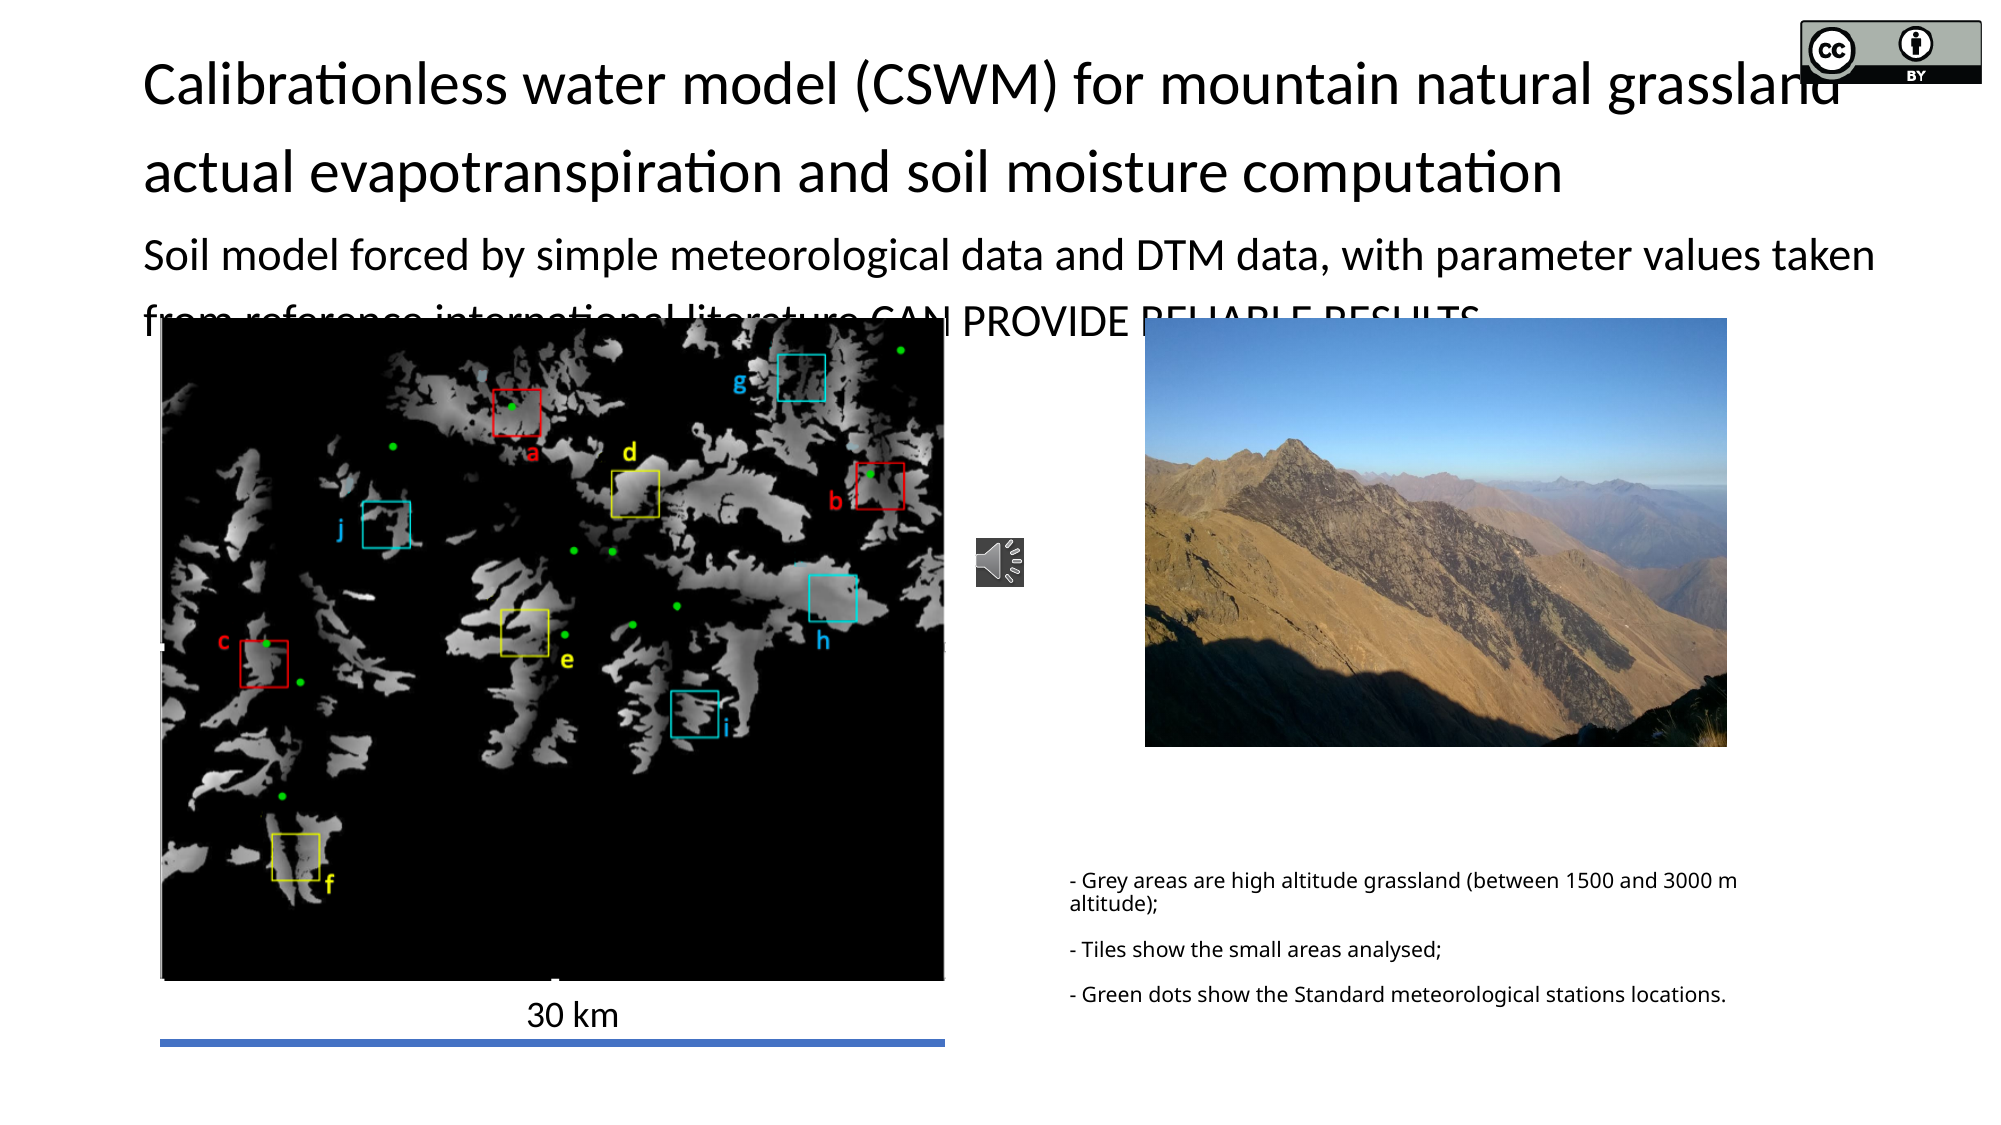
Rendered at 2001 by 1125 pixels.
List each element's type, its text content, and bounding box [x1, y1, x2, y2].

picture [1799, 20, 1982, 84]
picture [160, 318, 946, 981]
text_box 30 km [511, 982, 779, 1042]
list Calibrationless water model (CSWM) for mountain natural grassland actual evapotranspiration and soil moisture computation Soil model forced by simple meteorological data and DTM data, with parameter values taken from reference international literature CAN PROVIDE RELIABLE RESULTS [128, 20, 1957, 360]
picture [974, 537, 1025, 588]
title - Grey areas are high altitude grassland (between 1500 and 3000 m altitude); - Tiles show the small areas analysed; - Green dots show the Standard meteorological stations locations. [1054, 861, 1840, 1079]
picture [1144, 318, 1727, 747]
